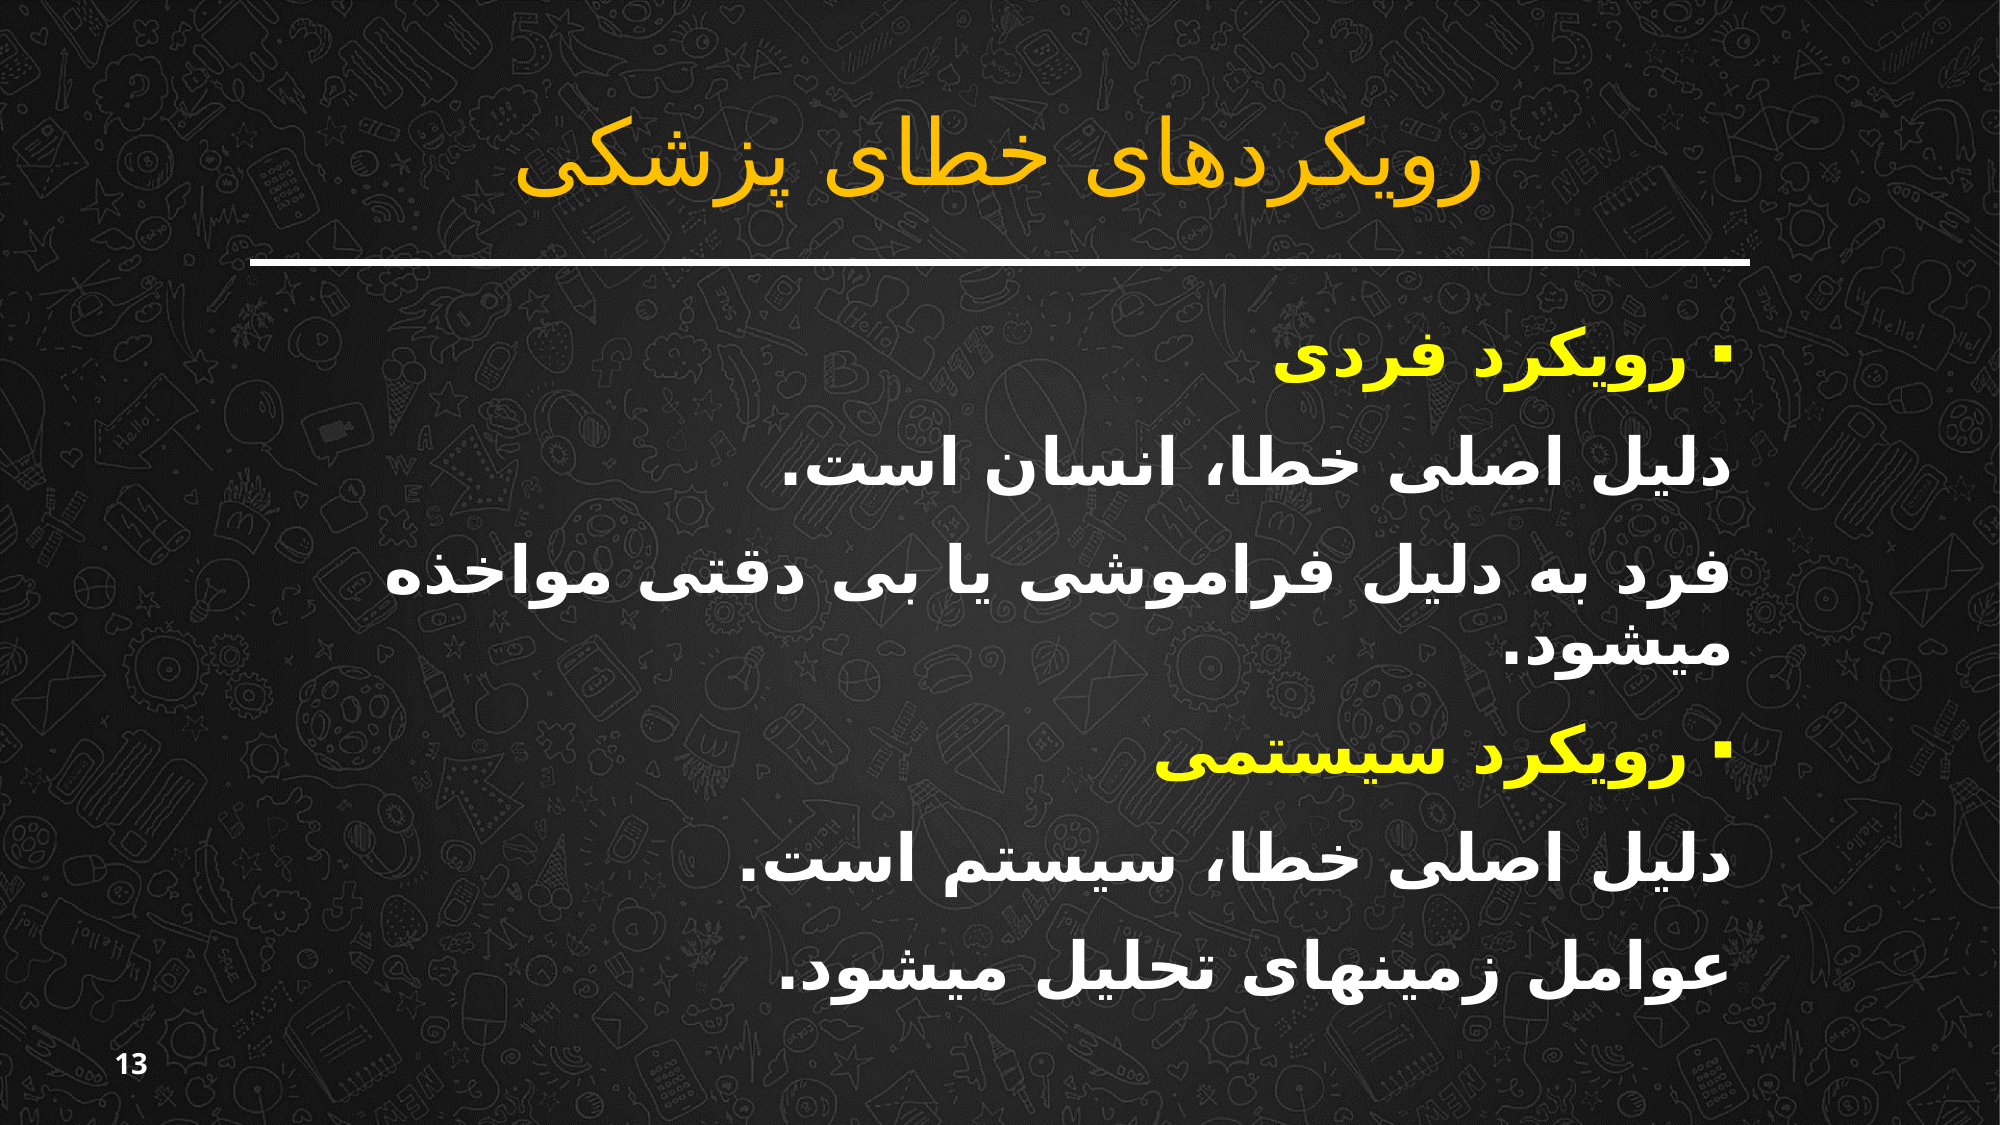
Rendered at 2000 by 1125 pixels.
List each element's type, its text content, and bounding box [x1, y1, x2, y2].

slide_number 13 [37, 1042, 225, 1088]
picture [0, 0, 2000, 1125]
list رویکرد فردی دلیل اصلی خطا، انسان است. فرد به دلیل فراموشی یا بی دقتی مواخذه می‏شود. رویکرد سیستمی دلیل اصلی خطا، سیستم است. عوامل زمینه‏ای تحلیل می‏شود. [249, 312, 1750, 1013]
title رویکردهای خطای پزشکی [249, 45, 1750, 213]
